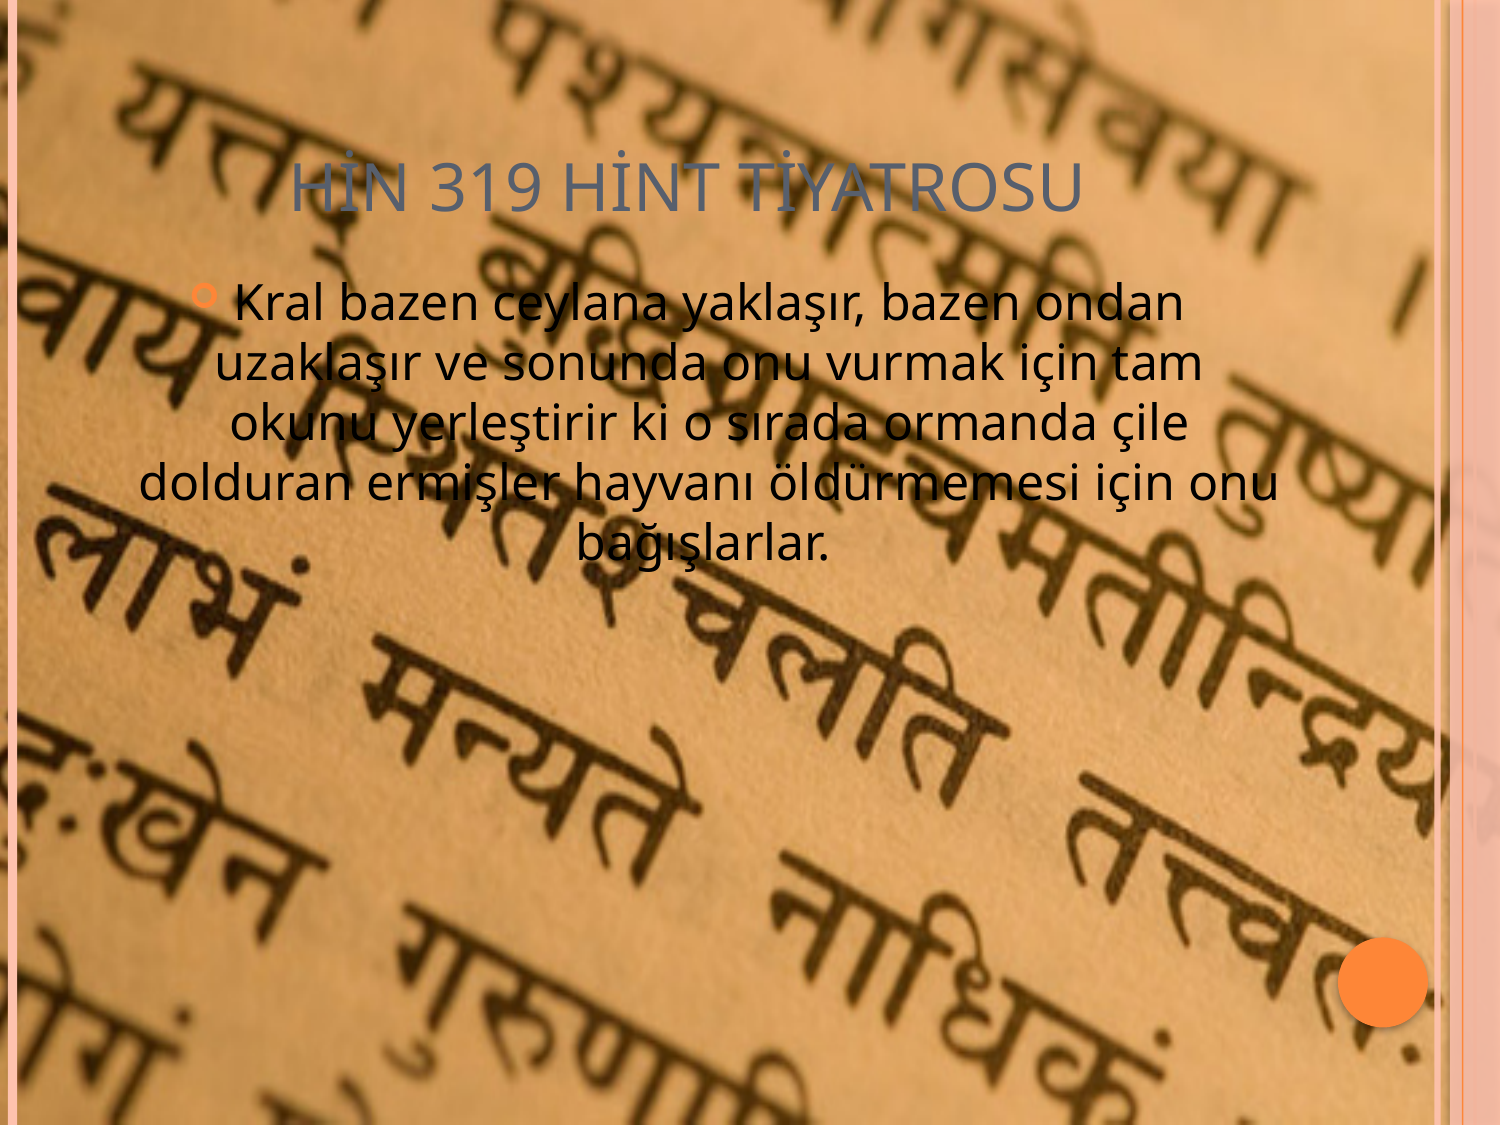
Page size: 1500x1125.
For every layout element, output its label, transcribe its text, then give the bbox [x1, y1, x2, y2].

title HİN 319 Hint Tiyatrosu [75, 45, 1300, 233]
list Kral bazen ceylana yaklaşır, bazen ondan uzaklaşır ve sonunda onu vurmak için tam okunu yerleştirir ki o sırada ormanda çile dolduran ermişler hayvanı öldürmemesi için onu bağışlarlar. [75, 262, 1300, 1062]
picture [18, 0, 1434, 1125]
picture [1441, 0, 1449, 1125]
picture [0, 0, 7, 1125]
